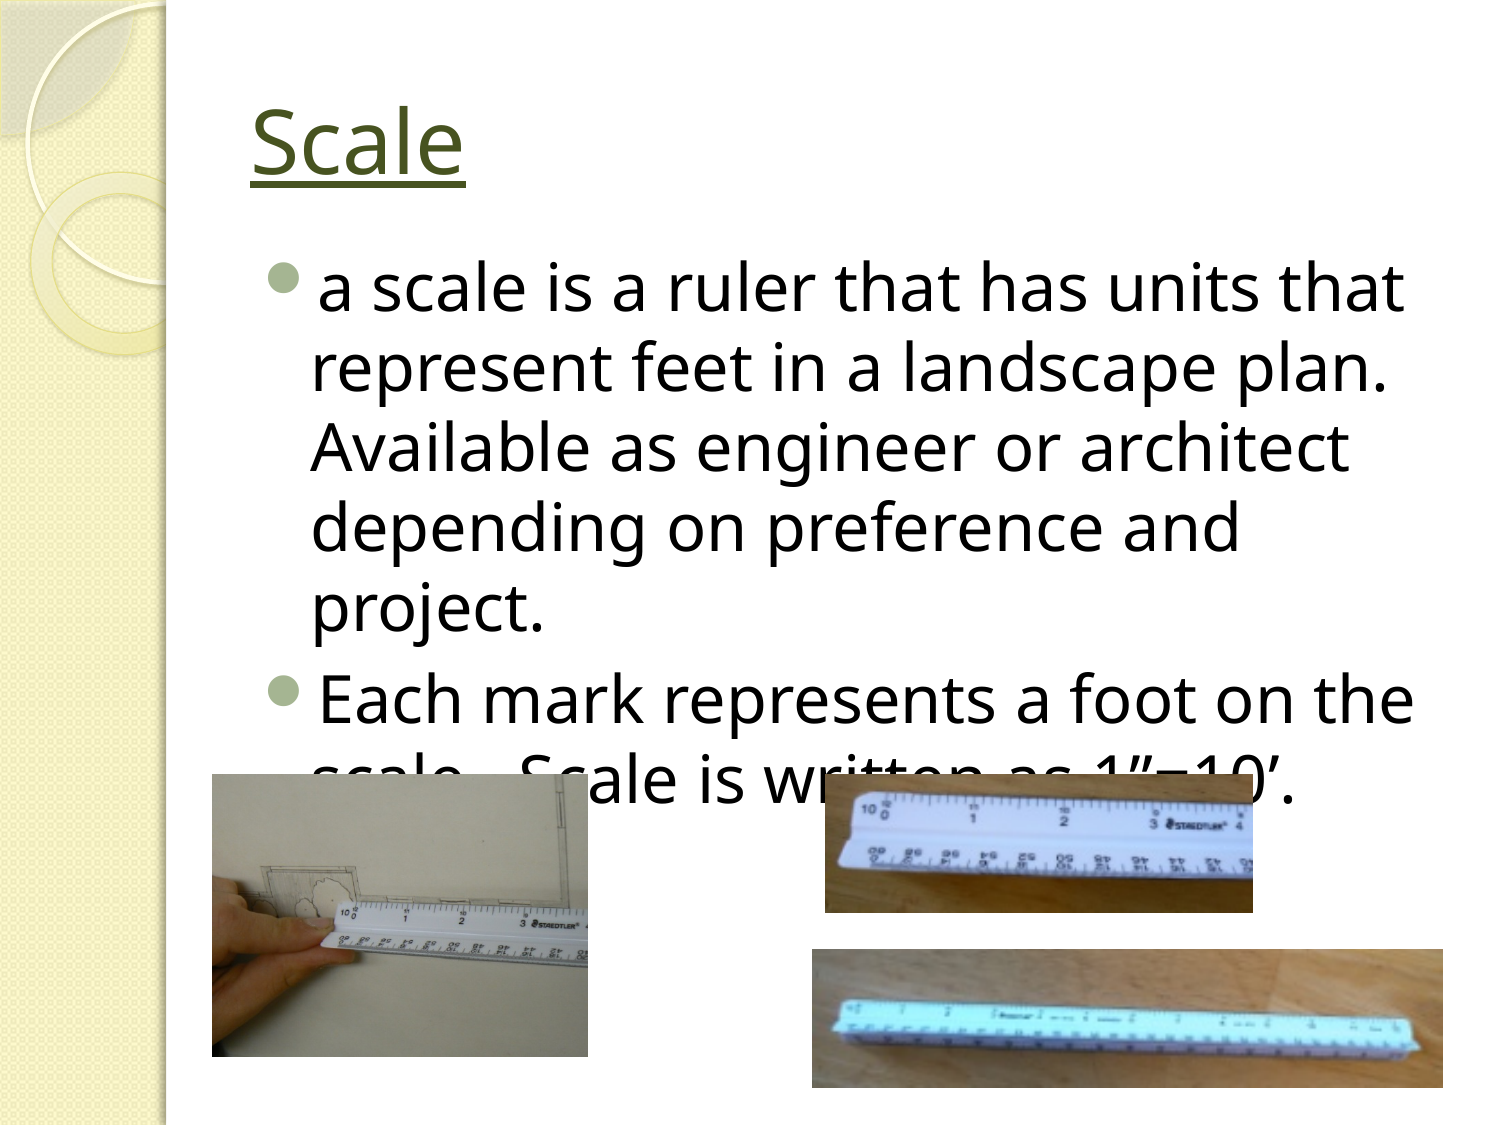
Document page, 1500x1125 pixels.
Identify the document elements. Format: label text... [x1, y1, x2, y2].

picture [824, 774, 1253, 913]
picture [212, 774, 588, 1057]
list a scale is a ruler that has units that represent feet in a landscape plan. Available as engineer or architect depending on preference and project. Each mark represents a foot on the scale. Scale is written as 1”=10’. [235, 237, 1466, 1025]
picture [812, 949, 1443, 1088]
title Scale [235, 45, 1466, 233]
